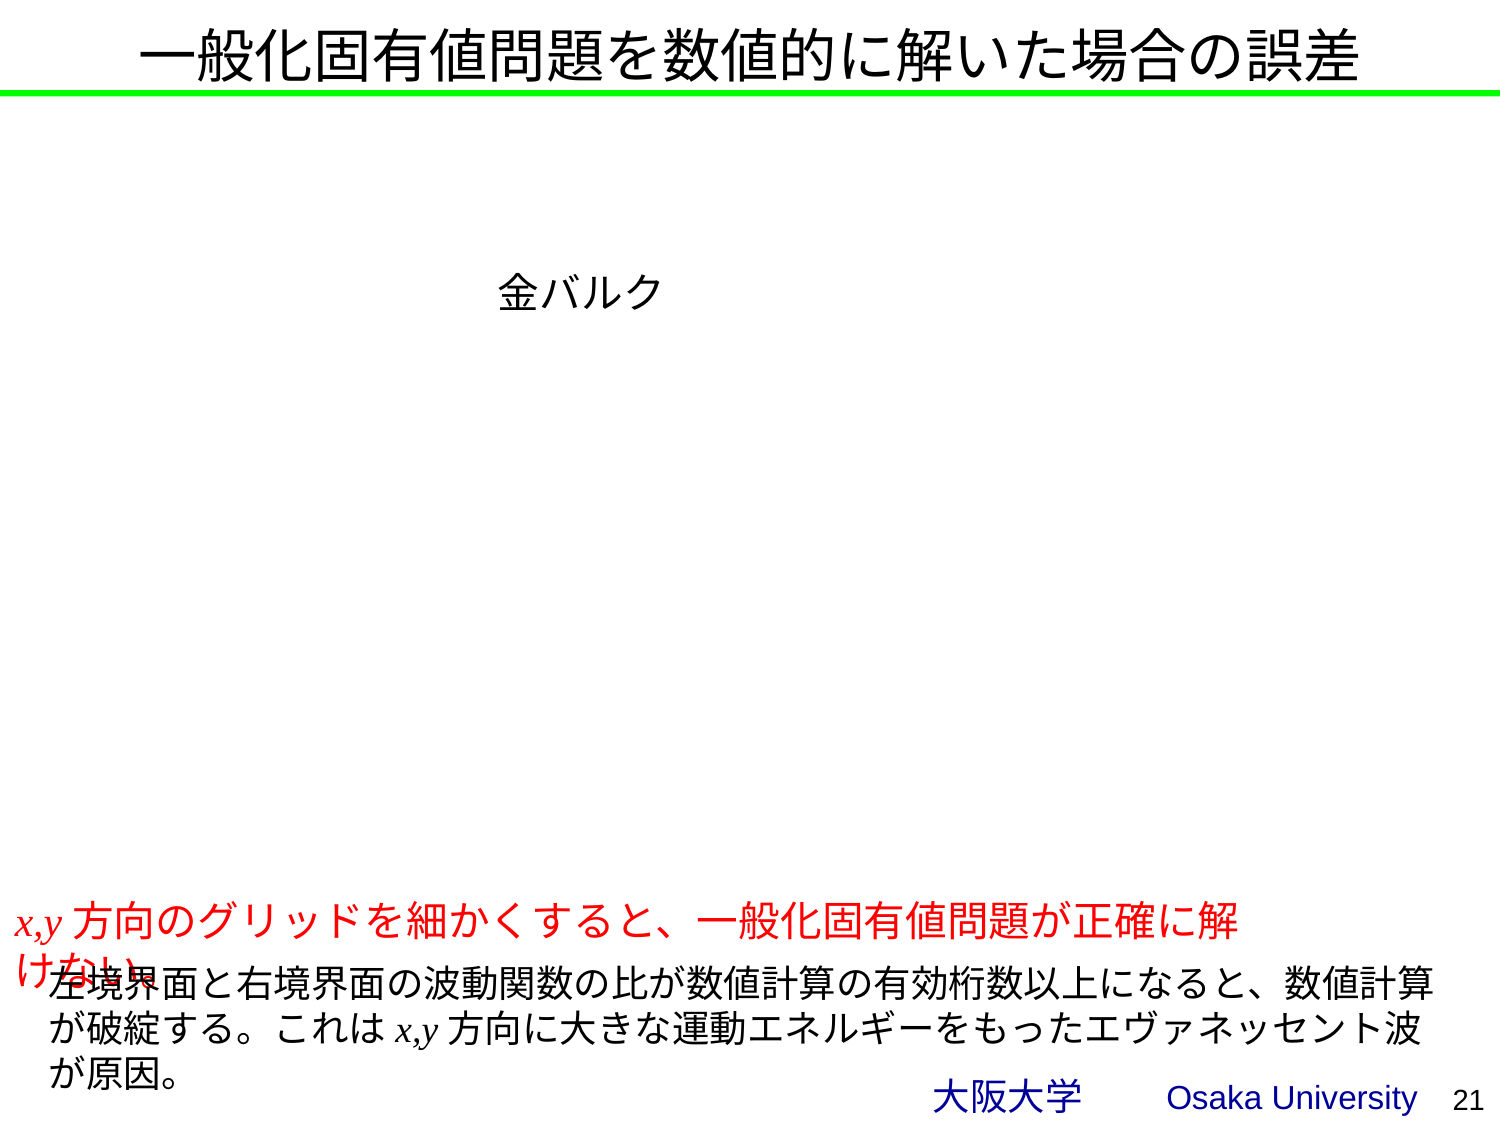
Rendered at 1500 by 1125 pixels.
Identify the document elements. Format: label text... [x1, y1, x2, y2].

slide_number 21 [1187, 1073, 1500, 1125]
text_box x,y方向のグリッドを細かくすると、一般化固有値問題が正確に解けない。 [0, 887, 1293, 1003]
text_box 左境界面と右境界面の波動関数の比が数値計算の有効桁数以上になると、数値計算が破綻する。これはx,y方向に大きな運動エネルギーをもったエヴァネッセント波が原因。 [34, 953, 1454, 1103]
title 一般化固有値問題を数値的に解いた場合の誤差 [0, 7, 1500, 101]
picture [262, 123, 1221, 888]
